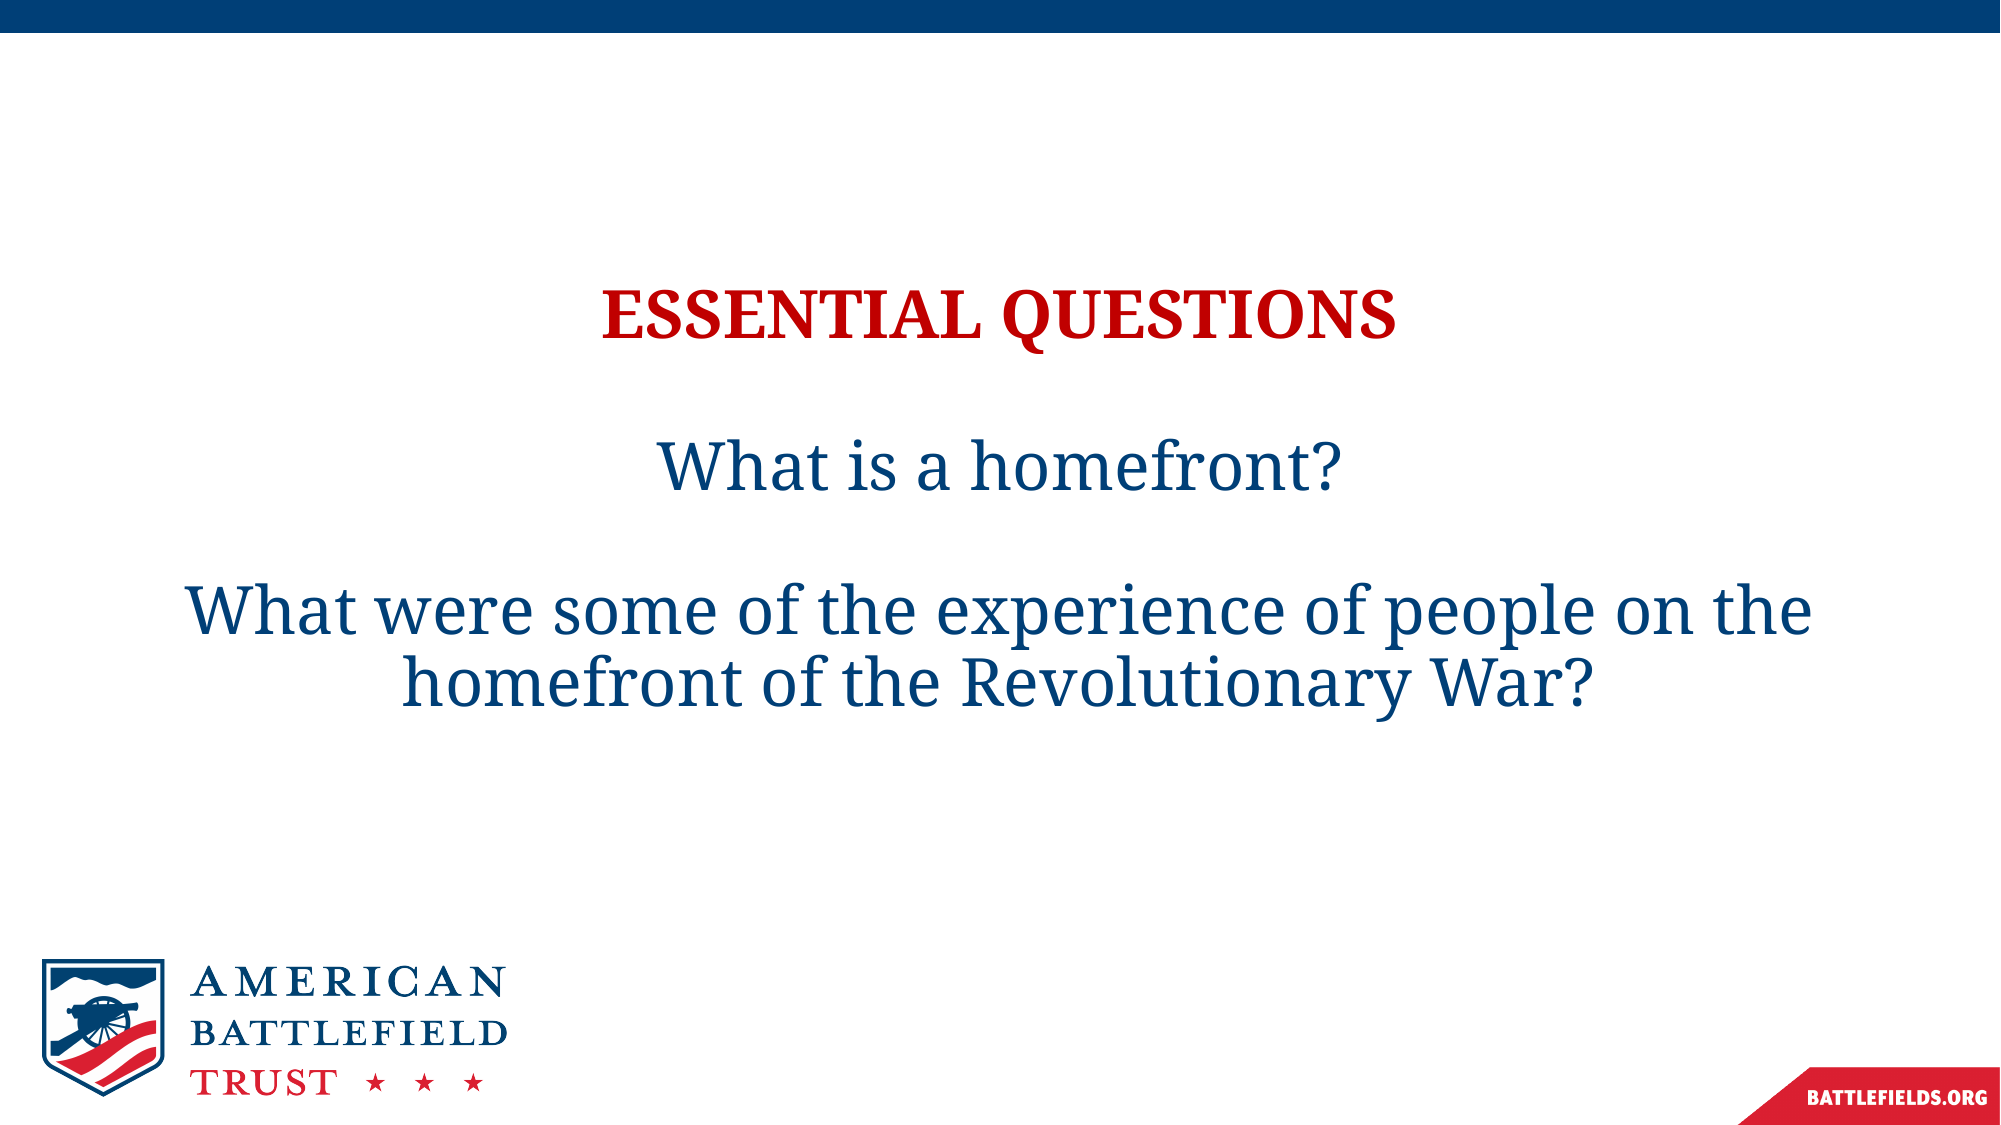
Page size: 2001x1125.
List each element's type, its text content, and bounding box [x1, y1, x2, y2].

picture [1737, 1067, 2000, 1125]
picture [42, 959, 508, 1097]
title ESSENTIAL QUESTIONS What is a homefront? What were some of the experience of people on the homefront of the Revolutionary War? [137, 286, 1863, 788]
